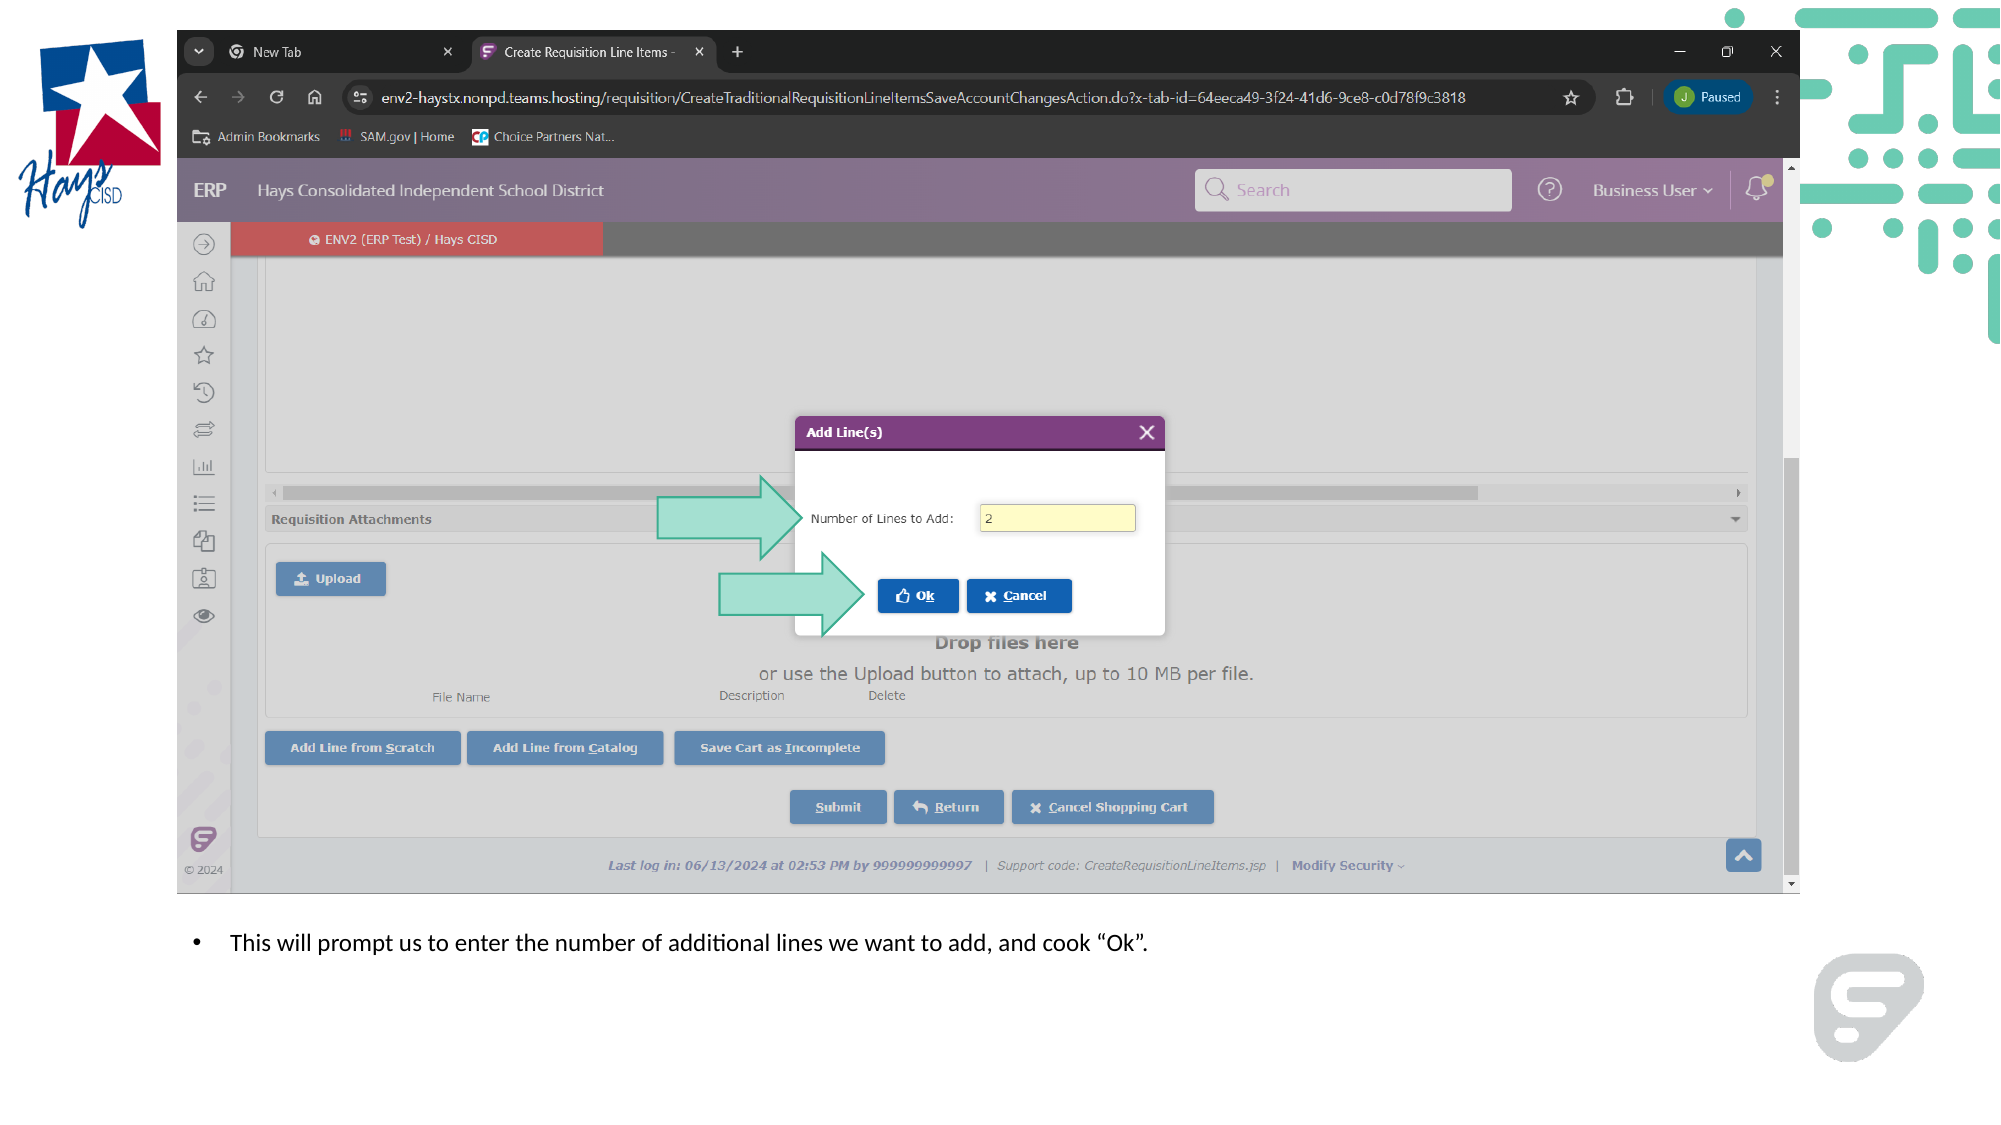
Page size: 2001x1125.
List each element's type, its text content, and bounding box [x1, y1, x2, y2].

picture [1814, 953, 1924, 1062]
picture [0, 0, 2000, 894]
subtitle This will prompt us to enter the number of additional lines we want to add, and cook “Ok”. [177, 922, 1800, 1124]
